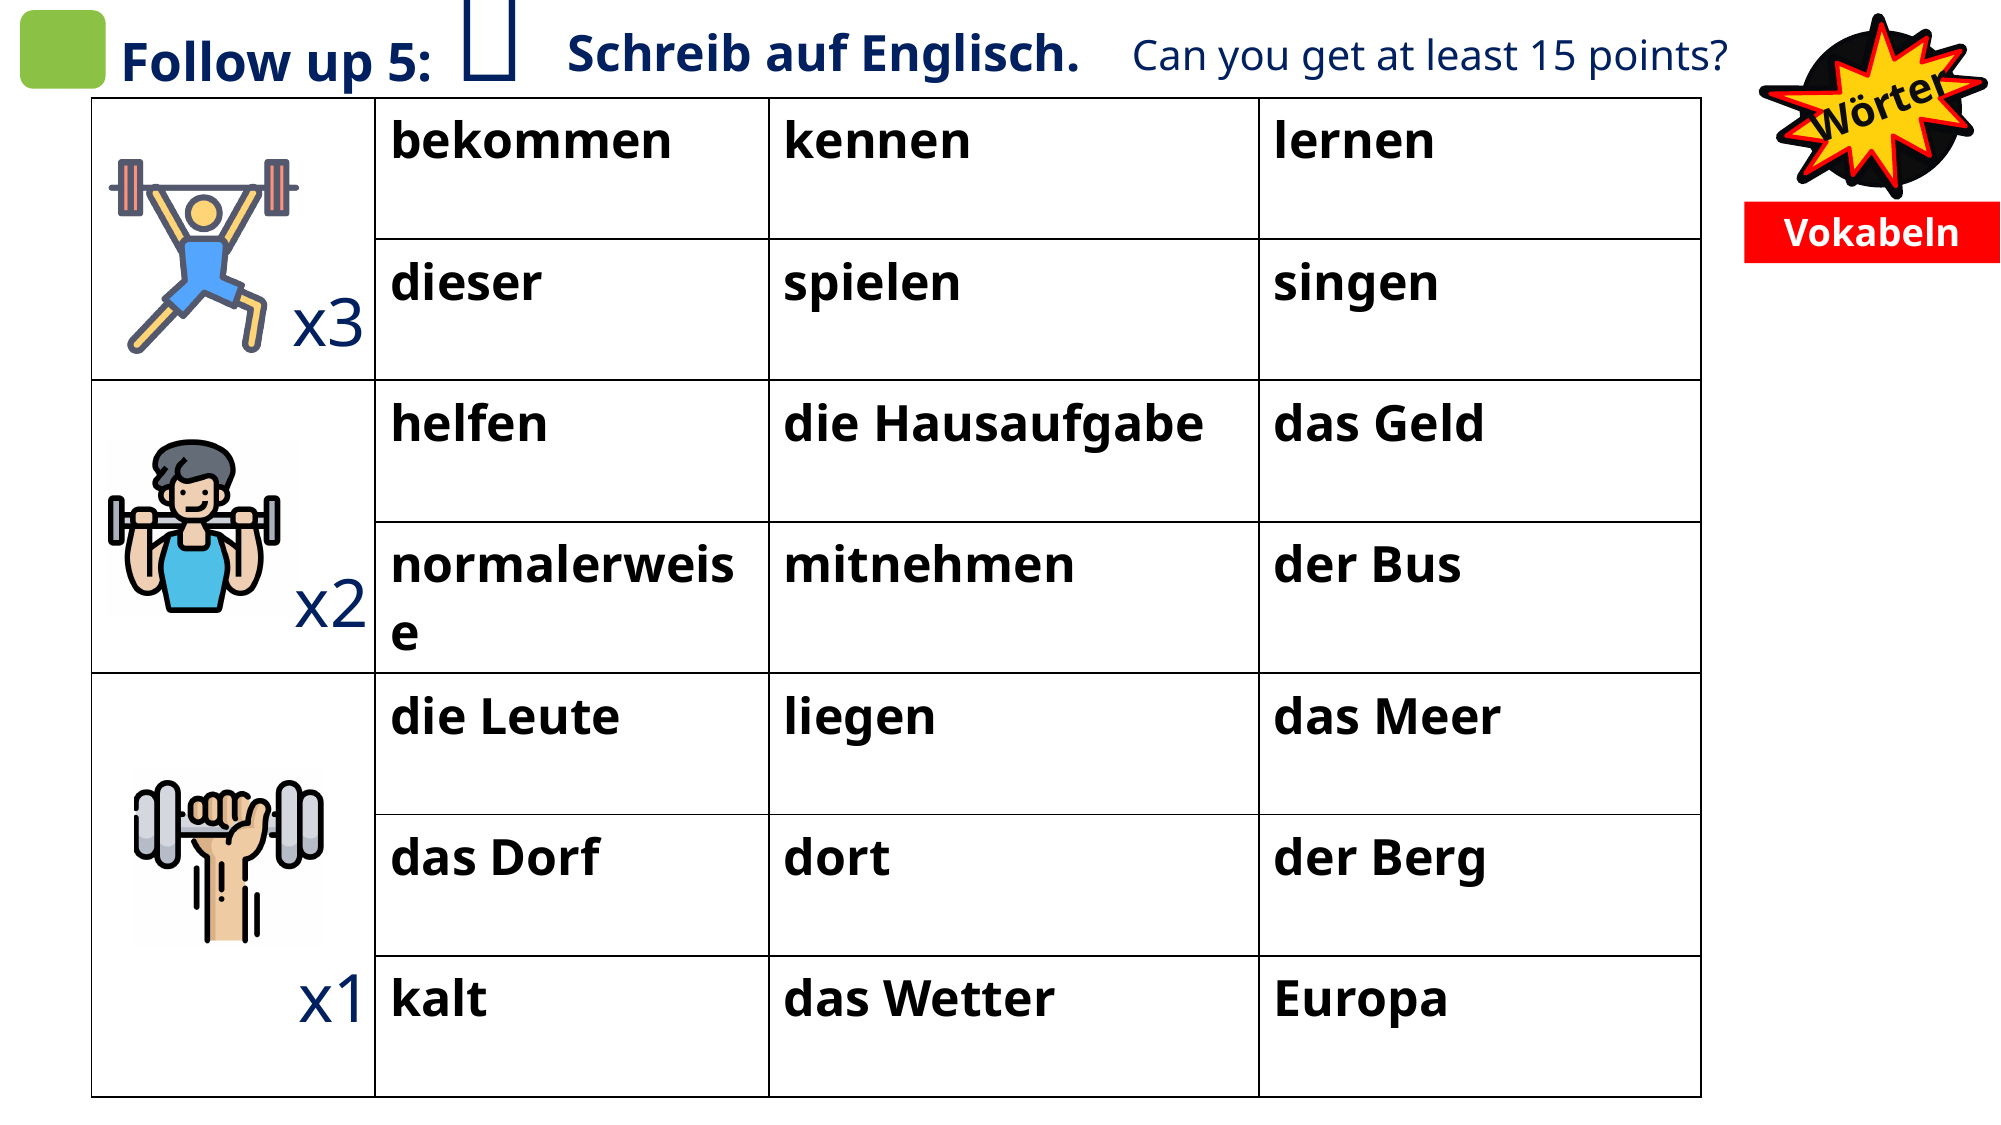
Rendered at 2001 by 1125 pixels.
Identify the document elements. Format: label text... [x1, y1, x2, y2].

table_cell dort [770, 815, 1258, 955]
text_box x1 [283, 948, 387, 1044]
table_cell Europa [1260, 957, 1700, 1096]
picture [105, 438, 301, 617]
table_cell die Leute [376, 674, 768, 814]
table_header bekommen [376, 99, 768, 238]
table_cell die Hausaufgabe [770, 381, 1258, 521]
table_cell das Meer [1260, 674, 1700, 814]
text_box Vokabeln [1744, 201, 2000, 264]
table_cell der Bus [1260, 523, 1700, 672]
text_box  [437, 0, 615, 115]
table_cell der Berg [1260, 815, 1700, 955]
text_box Schreib auf Englisch. [615, 13, 1096, 89]
table_cell normalerweise [376, 523, 768, 672]
table_header lernen [1260, 99, 1700, 238]
table_cell spielen [770, 240, 1258, 379]
table_cell mitnehmen [770, 523, 1258, 672]
text_box x3 [277, 272, 381, 368]
table_header [92, 99, 374, 379]
table_cell [92, 674, 374, 1096]
table_cell [92, 381, 374, 672]
table_cell das Geld [1260, 381, 1700, 521]
table_cell singen [1260, 240, 1700, 379]
text_box [20, 10, 106, 89]
table_header kennen [770, 99, 1258, 238]
table_cell helfen [376, 381, 768, 521]
picture [133, 767, 325, 949]
picture [105, 158, 301, 354]
table_cell das Dorf [376, 815, 768, 955]
table_cell kalt [376, 957, 768, 1096]
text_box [1779, 26, 1984, 193]
text_box x2 [280, 552, 384, 648]
table_cell das Wetter [770, 957, 1258, 1096]
table_cell dieser [376, 240, 768, 379]
title Follow up 5: [105, 14, 437, 110]
text_box Can you get at least 15 points? [1117, 21, 1744, 86]
table_cell liegen [770, 674, 1258, 814]
